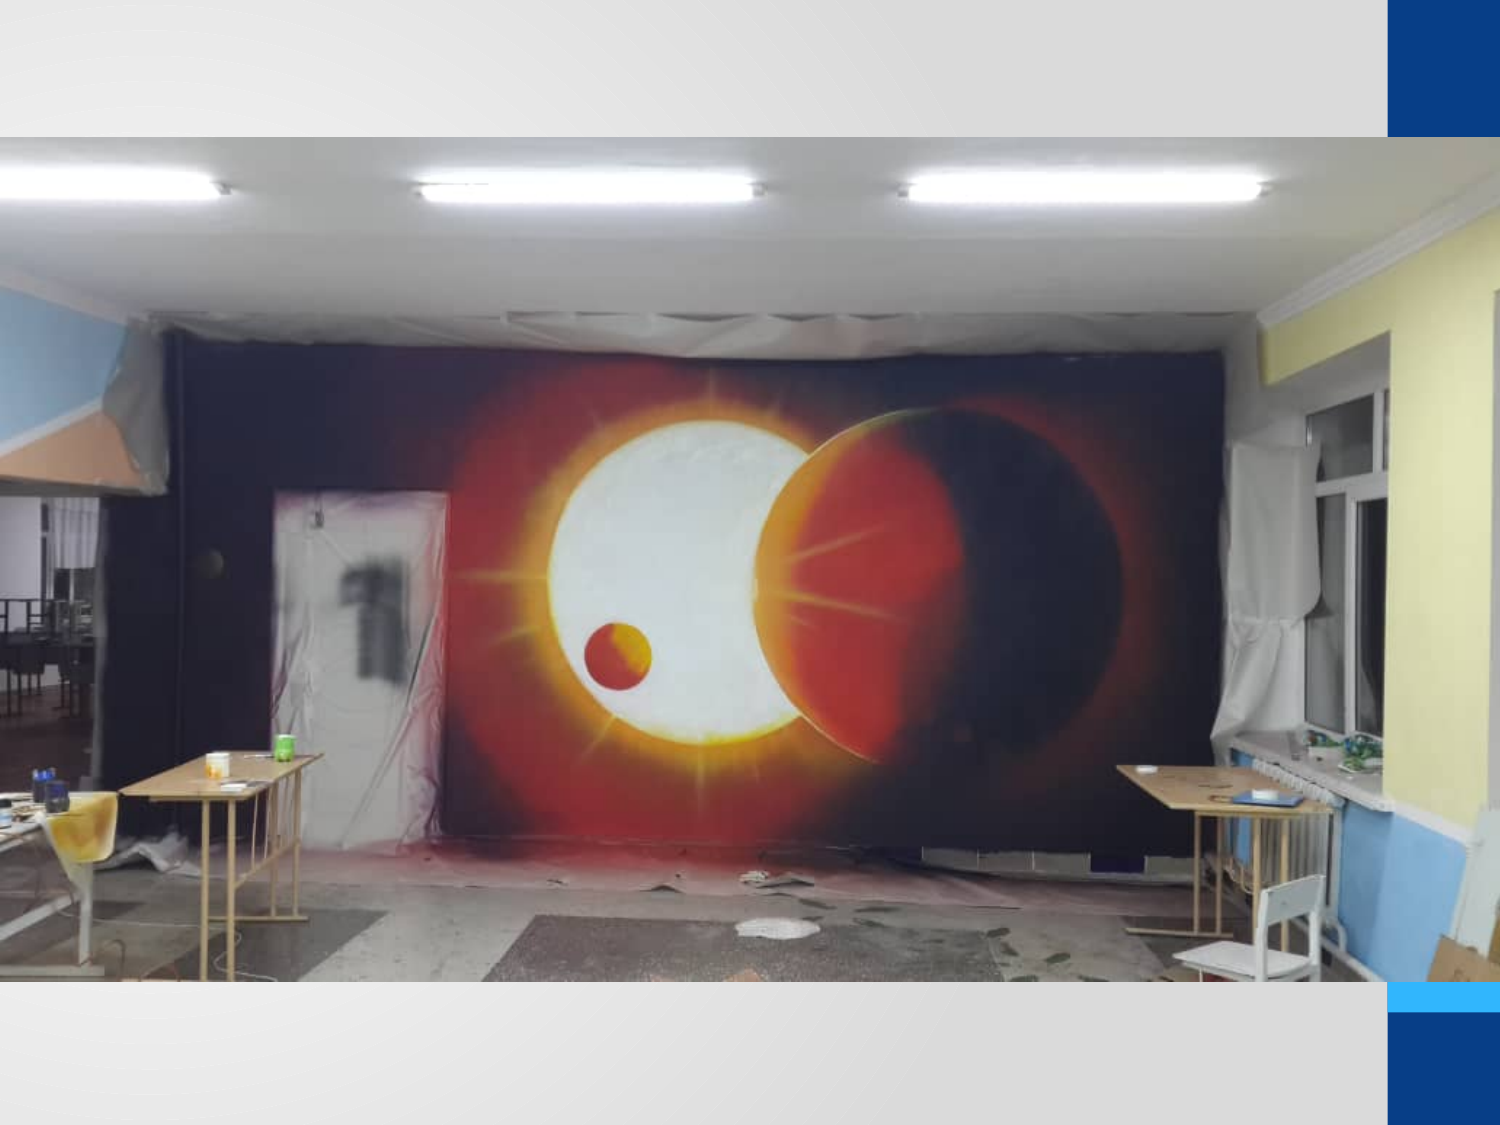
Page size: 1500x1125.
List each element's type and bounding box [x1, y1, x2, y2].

picture [0, 136, 1500, 983]
